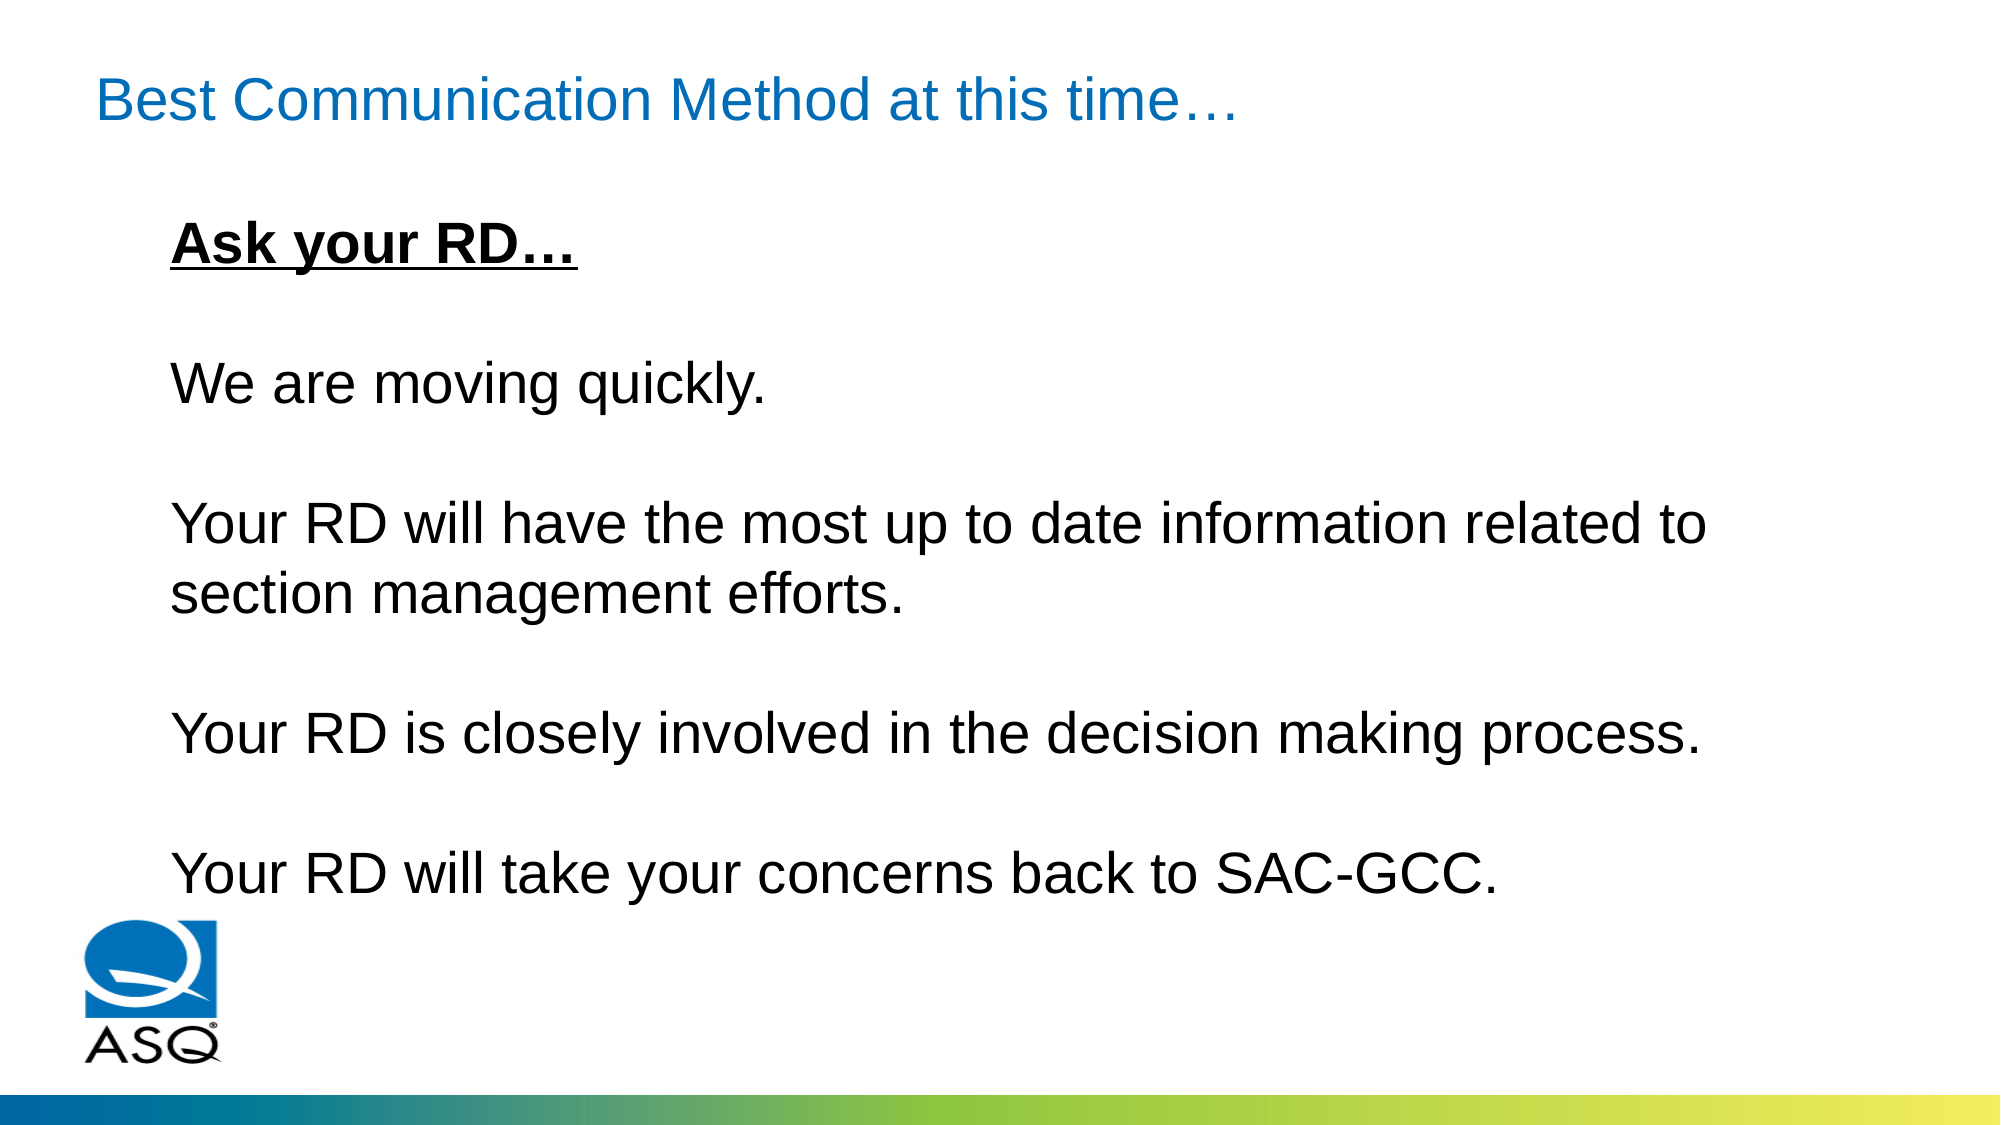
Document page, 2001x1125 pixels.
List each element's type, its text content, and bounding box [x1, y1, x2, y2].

text_box Ask your RD… We are moving quickly. Your RD will have the most up to date information related to section management efforts. Your RD is closely involved in the decision making process. Your RD will take your concerns back to SAC-GCC. [155, 197, 1823, 913]
title Best Communication Method at this time… [80, 52, 1880, 176]
picture [0, 0, 2001, 1125]
